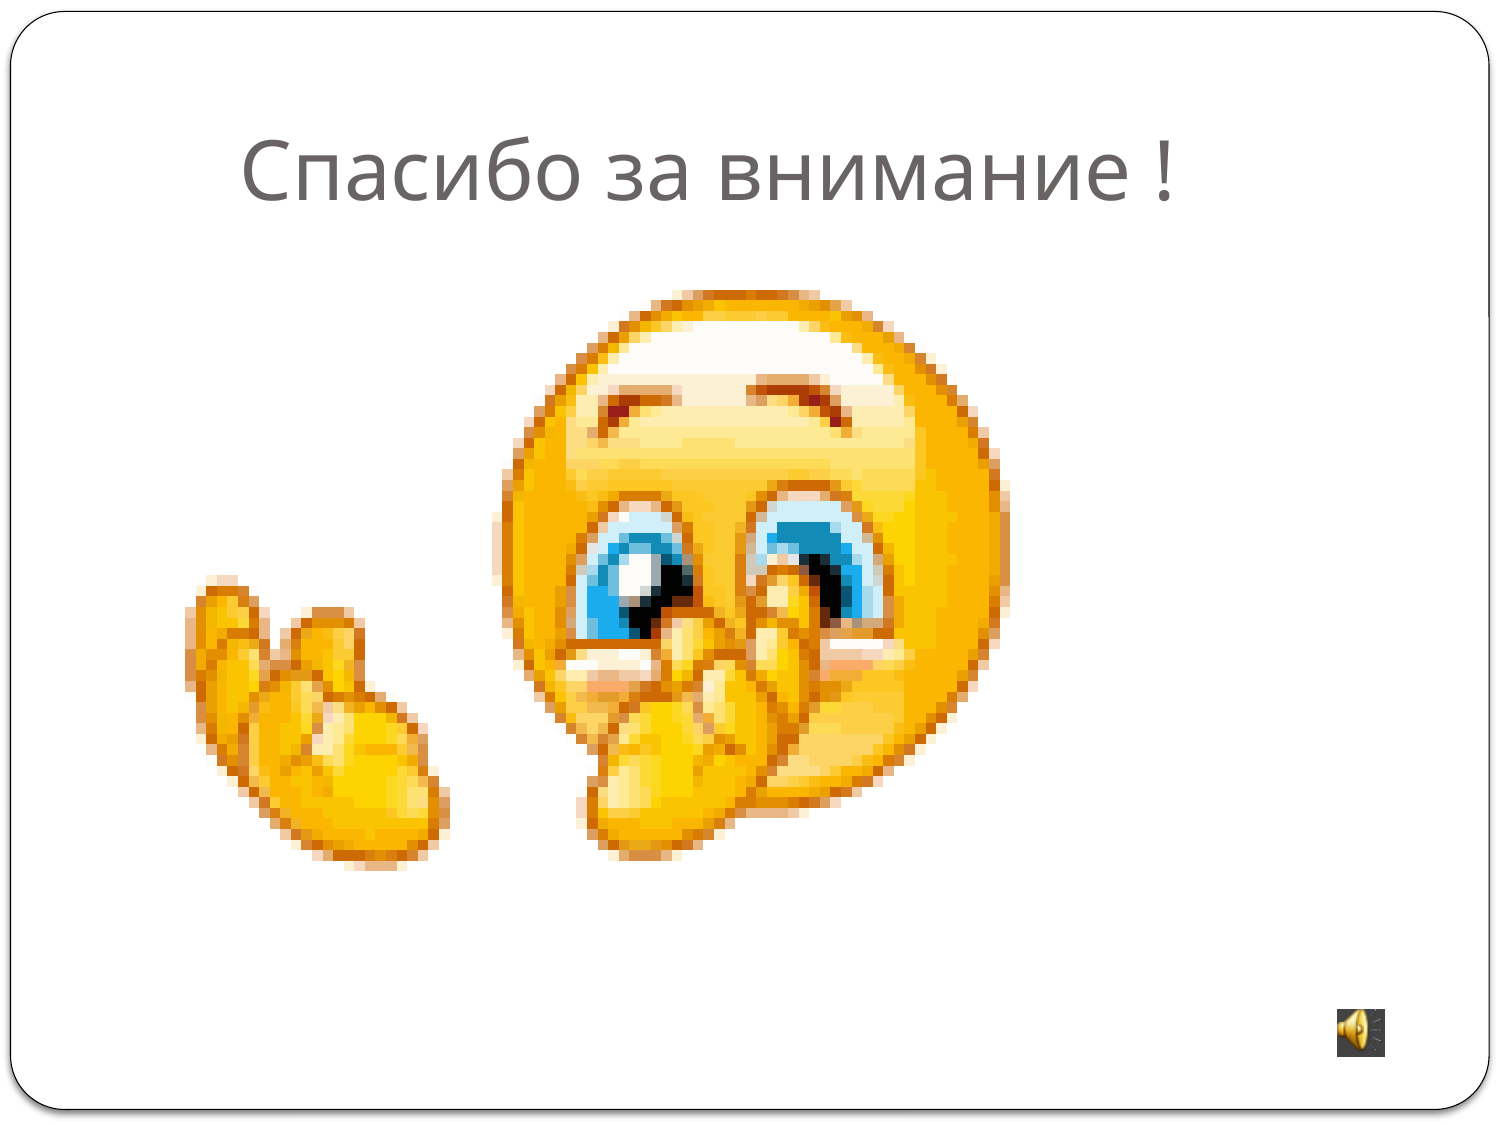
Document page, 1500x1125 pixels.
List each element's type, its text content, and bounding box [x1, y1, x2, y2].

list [175, 269, 1053, 893]
picture [1335, 1007, 1387, 1059]
title Спасибо за внимание ! [225, 45, 1500, 233]
